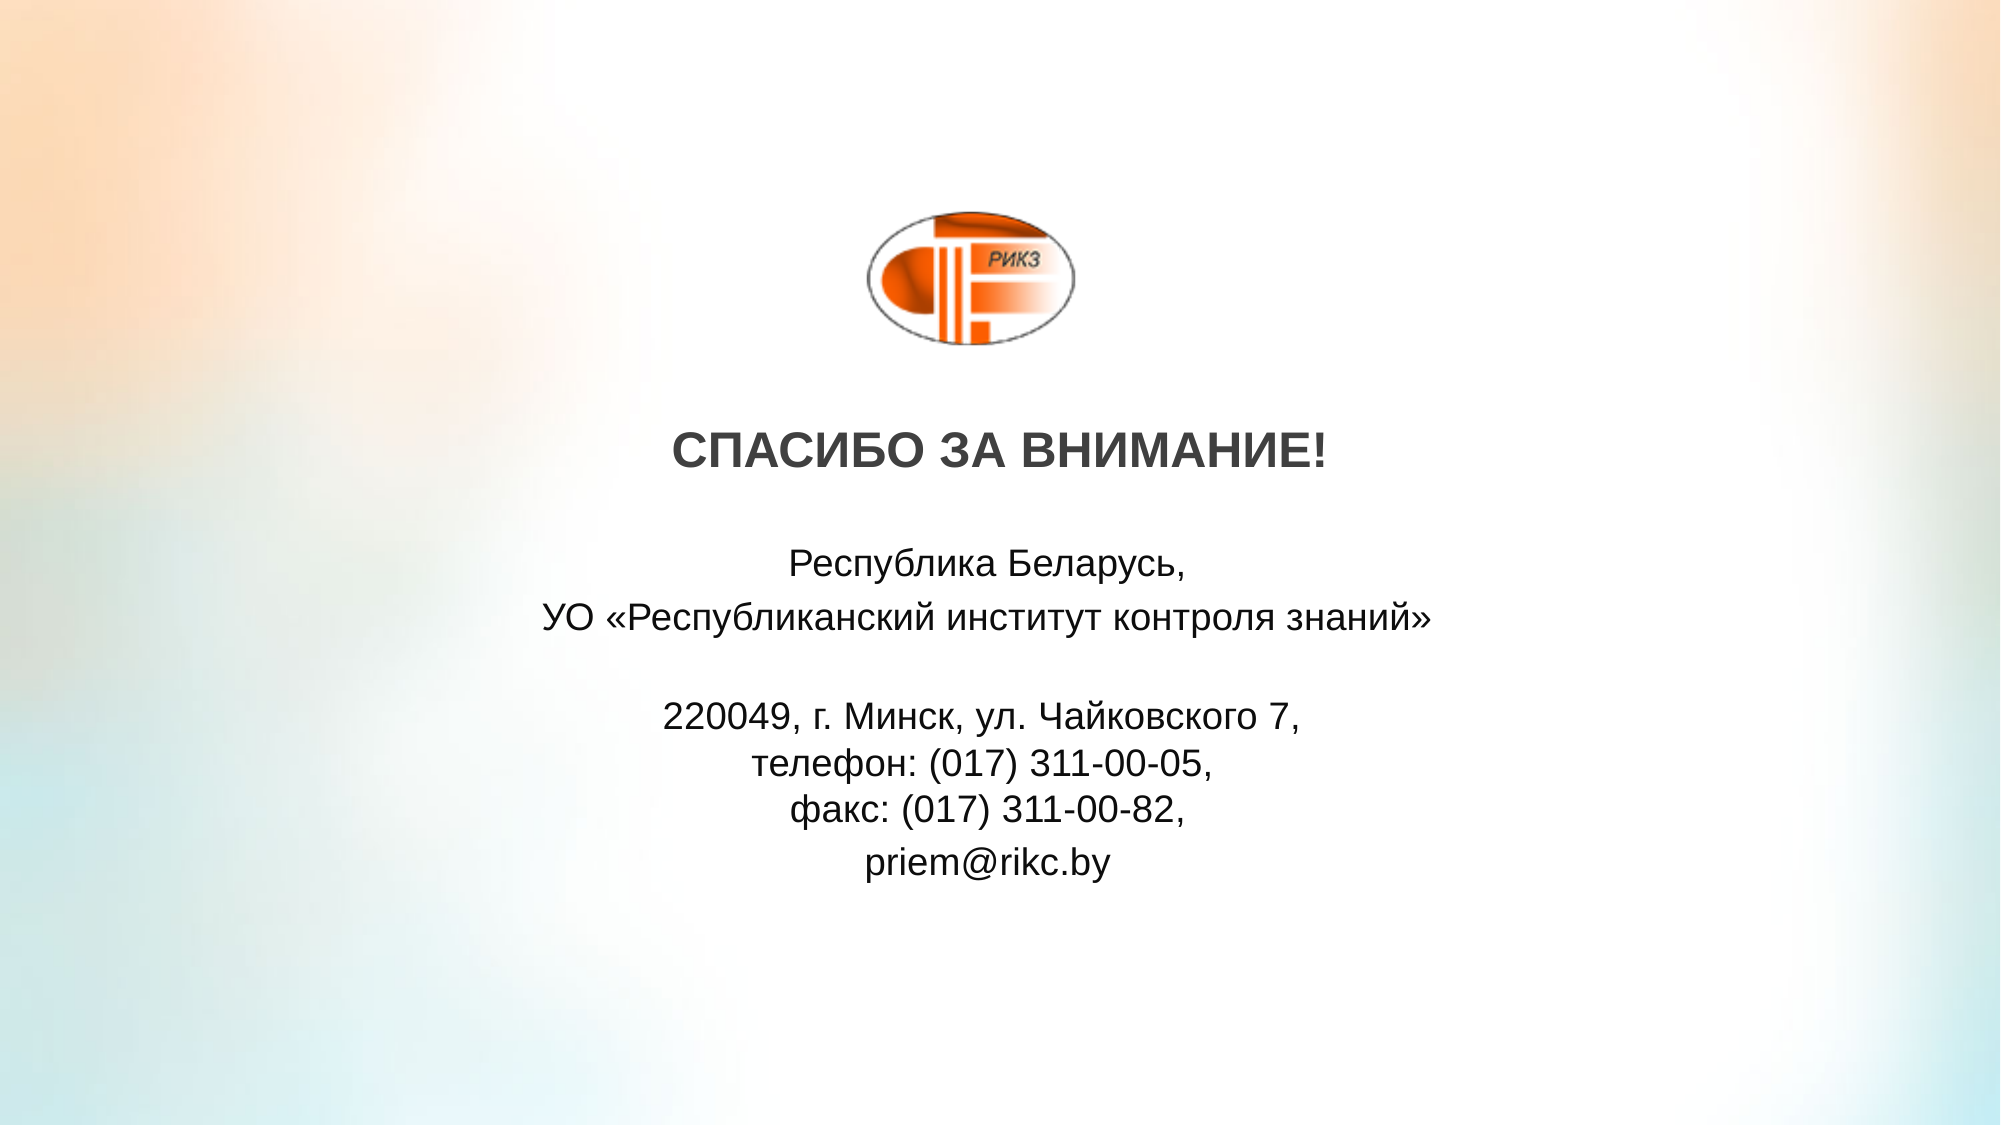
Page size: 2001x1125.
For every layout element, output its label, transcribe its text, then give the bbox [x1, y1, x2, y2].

text_box Республика Беларусь, УО «Республиканский институт контроля знаний» 220049, г. Минск, ул. Чайковского 7, телефон: (017) 311-00-05, факс: (017) 311-00-82, priem@rikc.by [338, 530, 1638, 894]
text_box СПАСИБО ЗА ВНИМАНИЕ! [362, 410, 1638, 530]
picture [0, 0, 2001, 1125]
